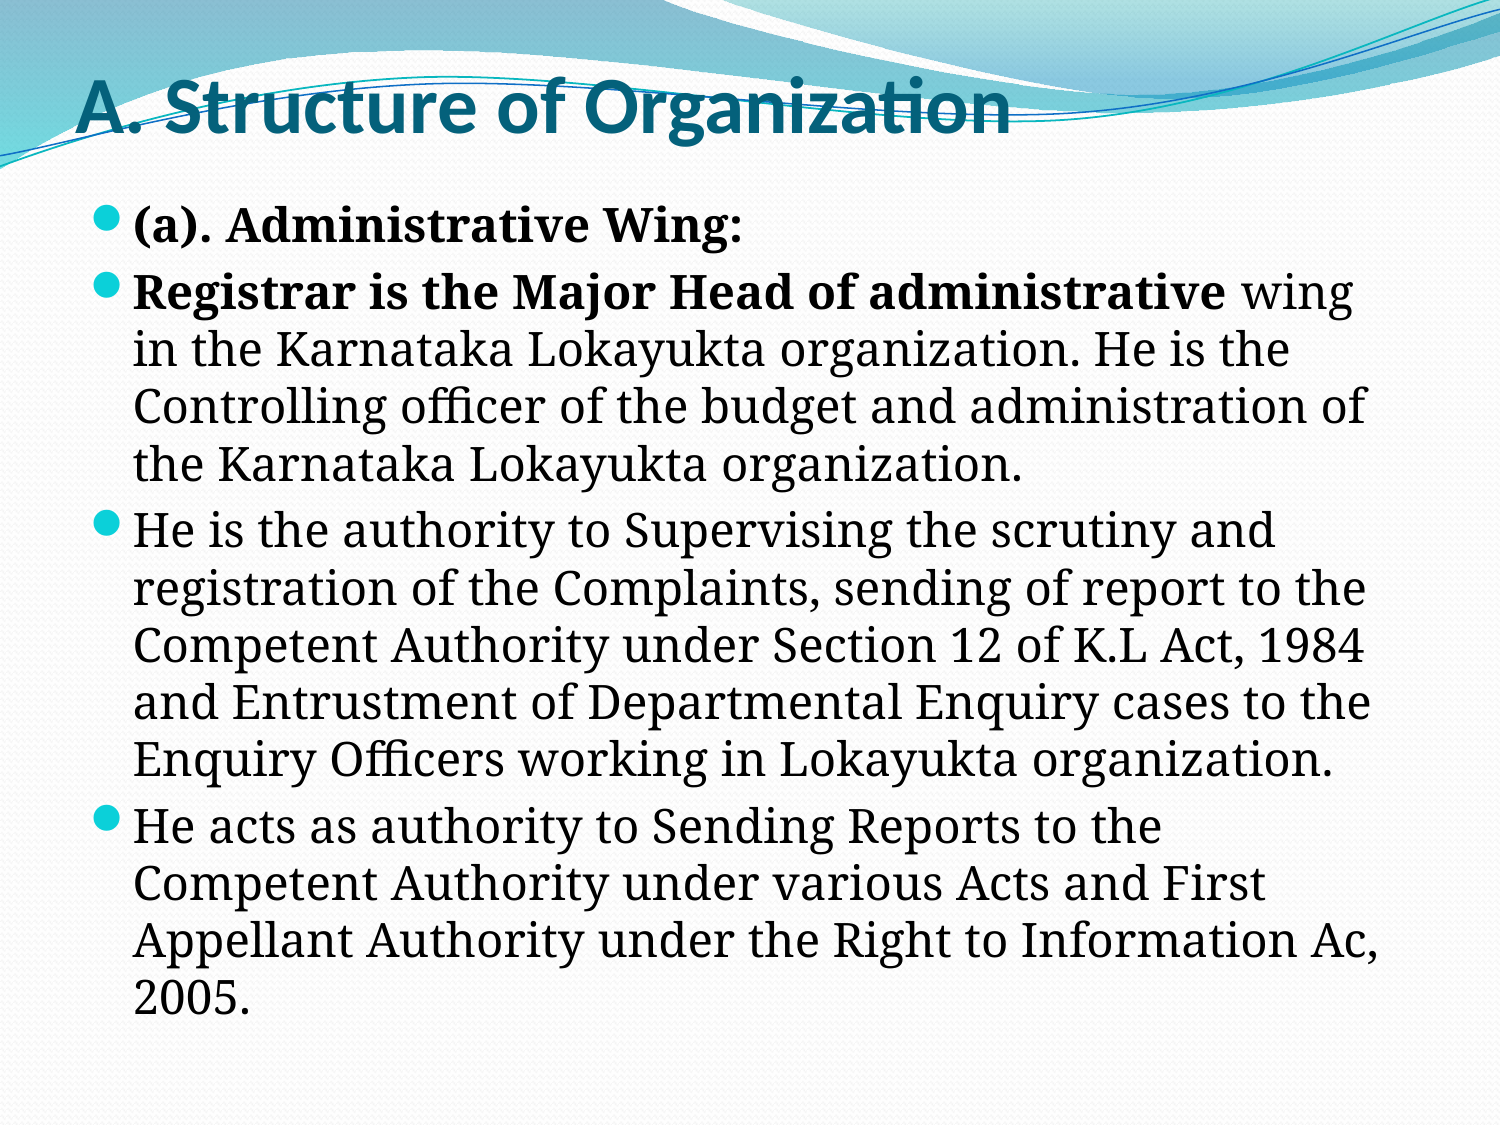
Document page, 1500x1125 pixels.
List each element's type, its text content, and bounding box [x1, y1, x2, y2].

title A. Structure of Organization [75, 45, 1425, 150]
list (a). Administrative Wing: Registrar is the Major Head of administrative wing in the Karnataka Lokayukta organization. He is the Controlling officer of the budget and administration of the Karnataka Lokayukta organization. He is the authority to Supervising the scrutiny and registration of the Complaints, sending of report to the Competent Authority under Section 12 of K.L Act, 1984 and Entrustment of Departmental Enquiry cases to the Enquiry Officers working in Lokayukta organization. He acts as authority to Sending Reports to the Competent Authority under various Acts and First Appellant Authority under the Right to Information Ac, 2005. [75, 187, 1425, 1050]
